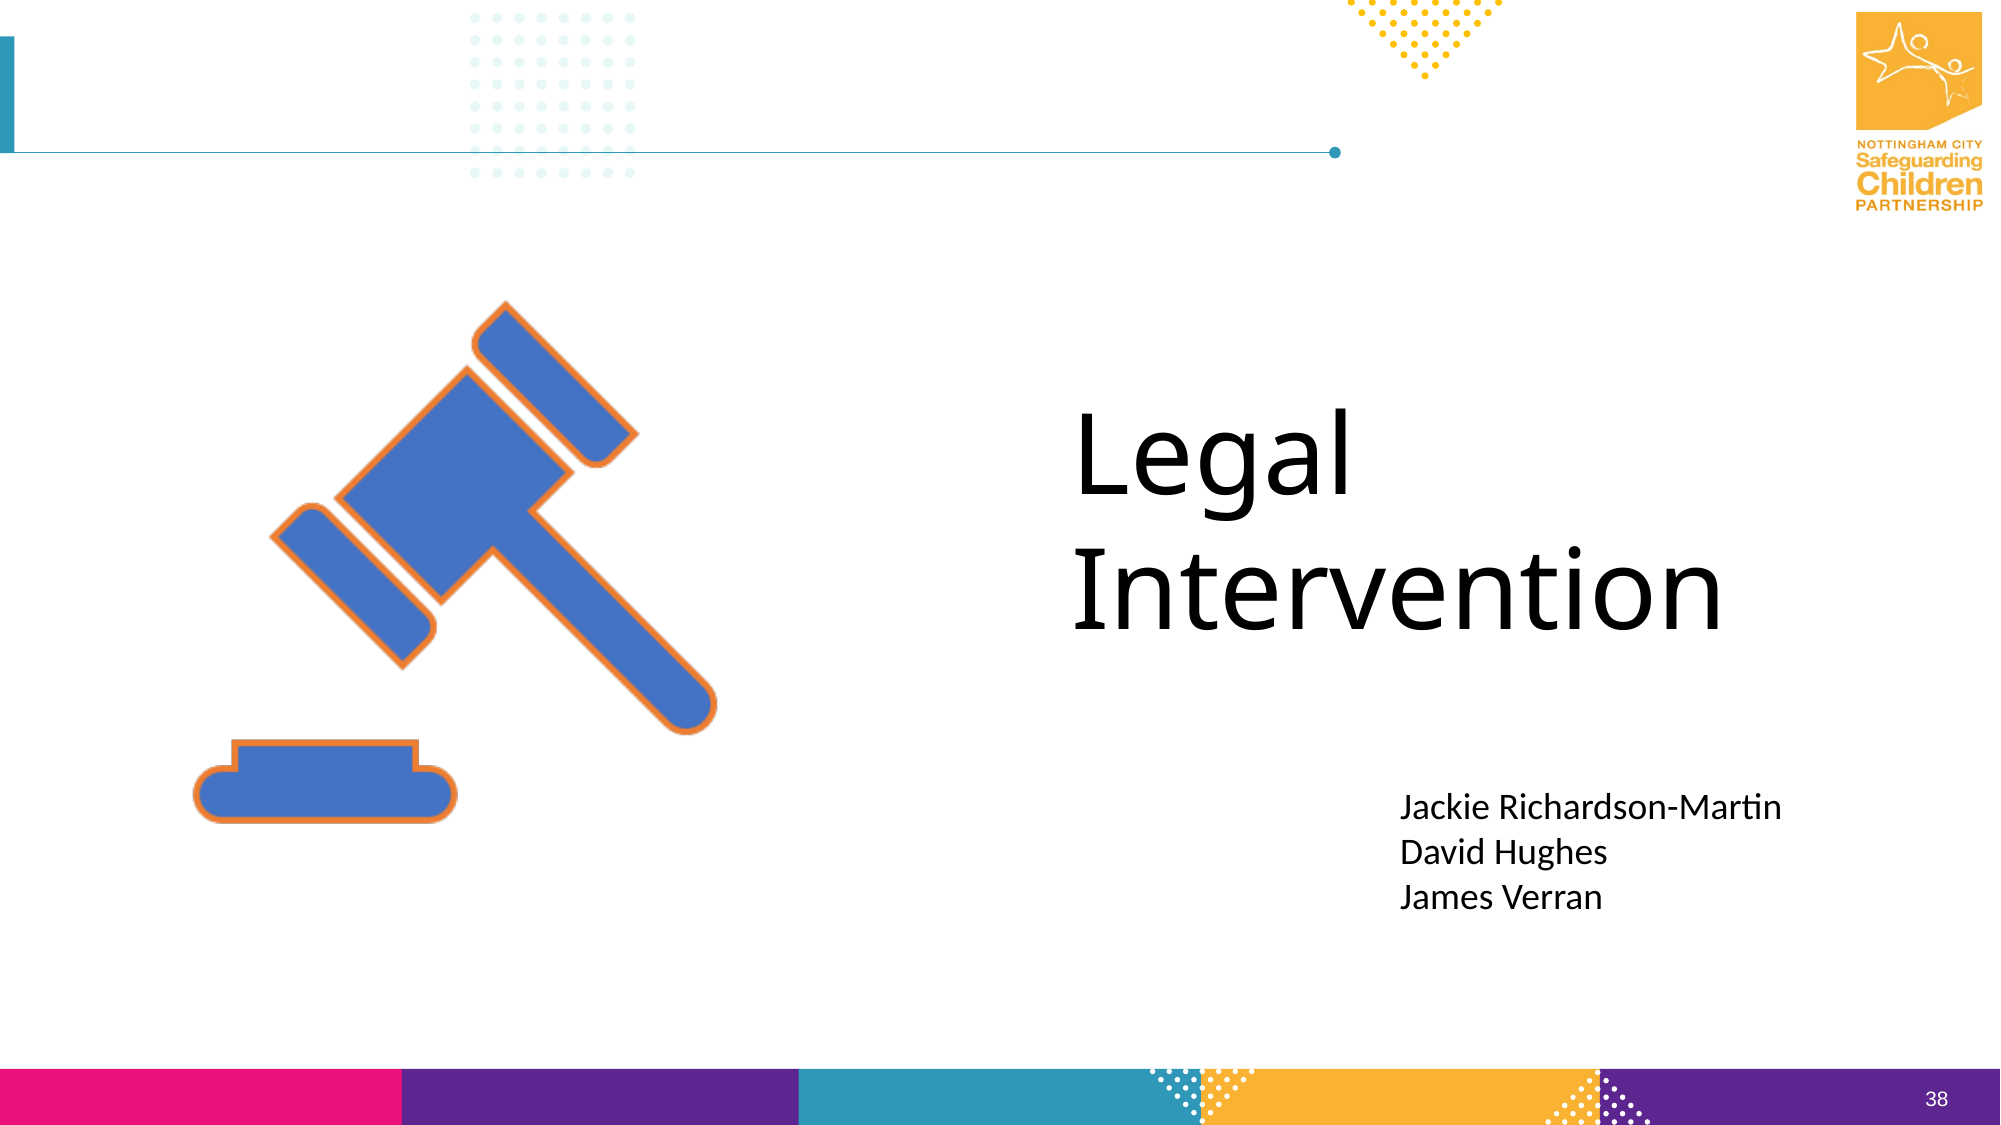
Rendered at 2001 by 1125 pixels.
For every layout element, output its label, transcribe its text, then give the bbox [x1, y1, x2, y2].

text_box Jackie Richardson-Martin David Hughes James Verran [1385, 774, 1932, 925]
text_box Legal Intervention [1056, 126, 1763, 660]
picture [1856, 12, 1983, 211]
picture [145, 254, 764, 872]
